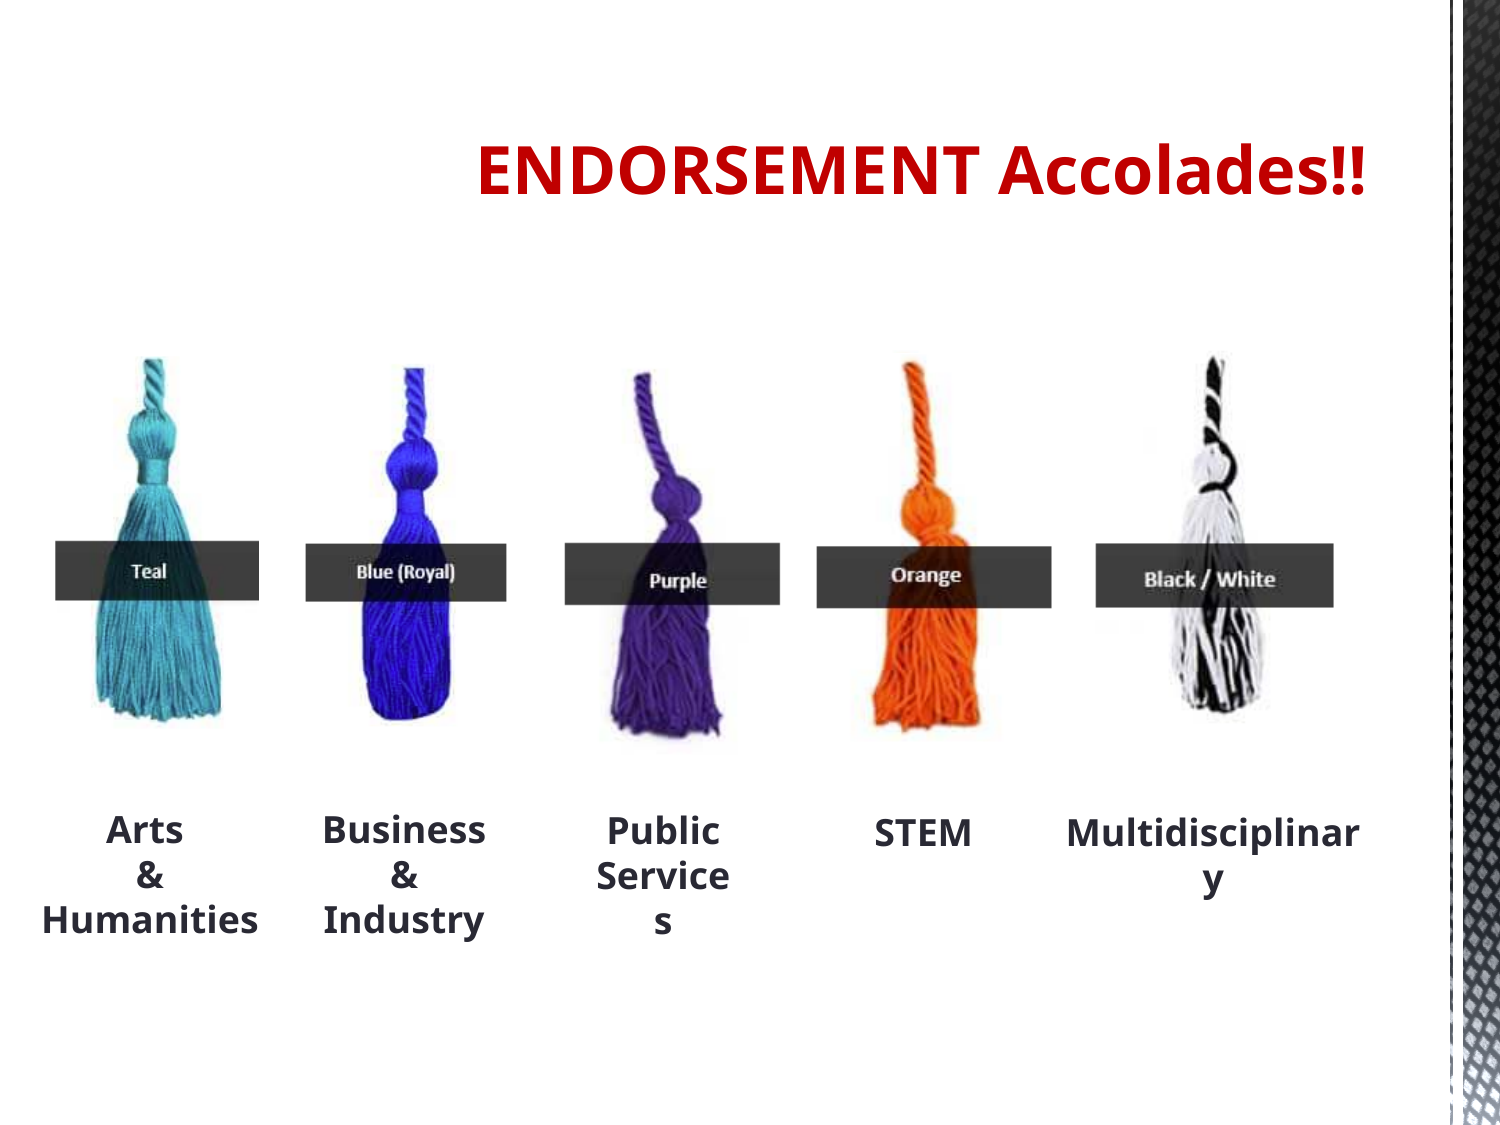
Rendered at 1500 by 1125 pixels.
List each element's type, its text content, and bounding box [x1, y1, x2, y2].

picture [24, 299, 1364, 779]
text_box STEM [833, 801, 1015, 862]
text_box Arts & Humanities [16, 798, 284, 949]
text_box Public Services [572, 799, 755, 950]
picture [1447, 0, 1500, 1125]
text_box Multidisciplinary [1042, 801, 1385, 907]
text_box ENDORSEMENT Accolades!! [70, 40, 1383, 241]
text_box Business & Industry [306, 798, 502, 949]
